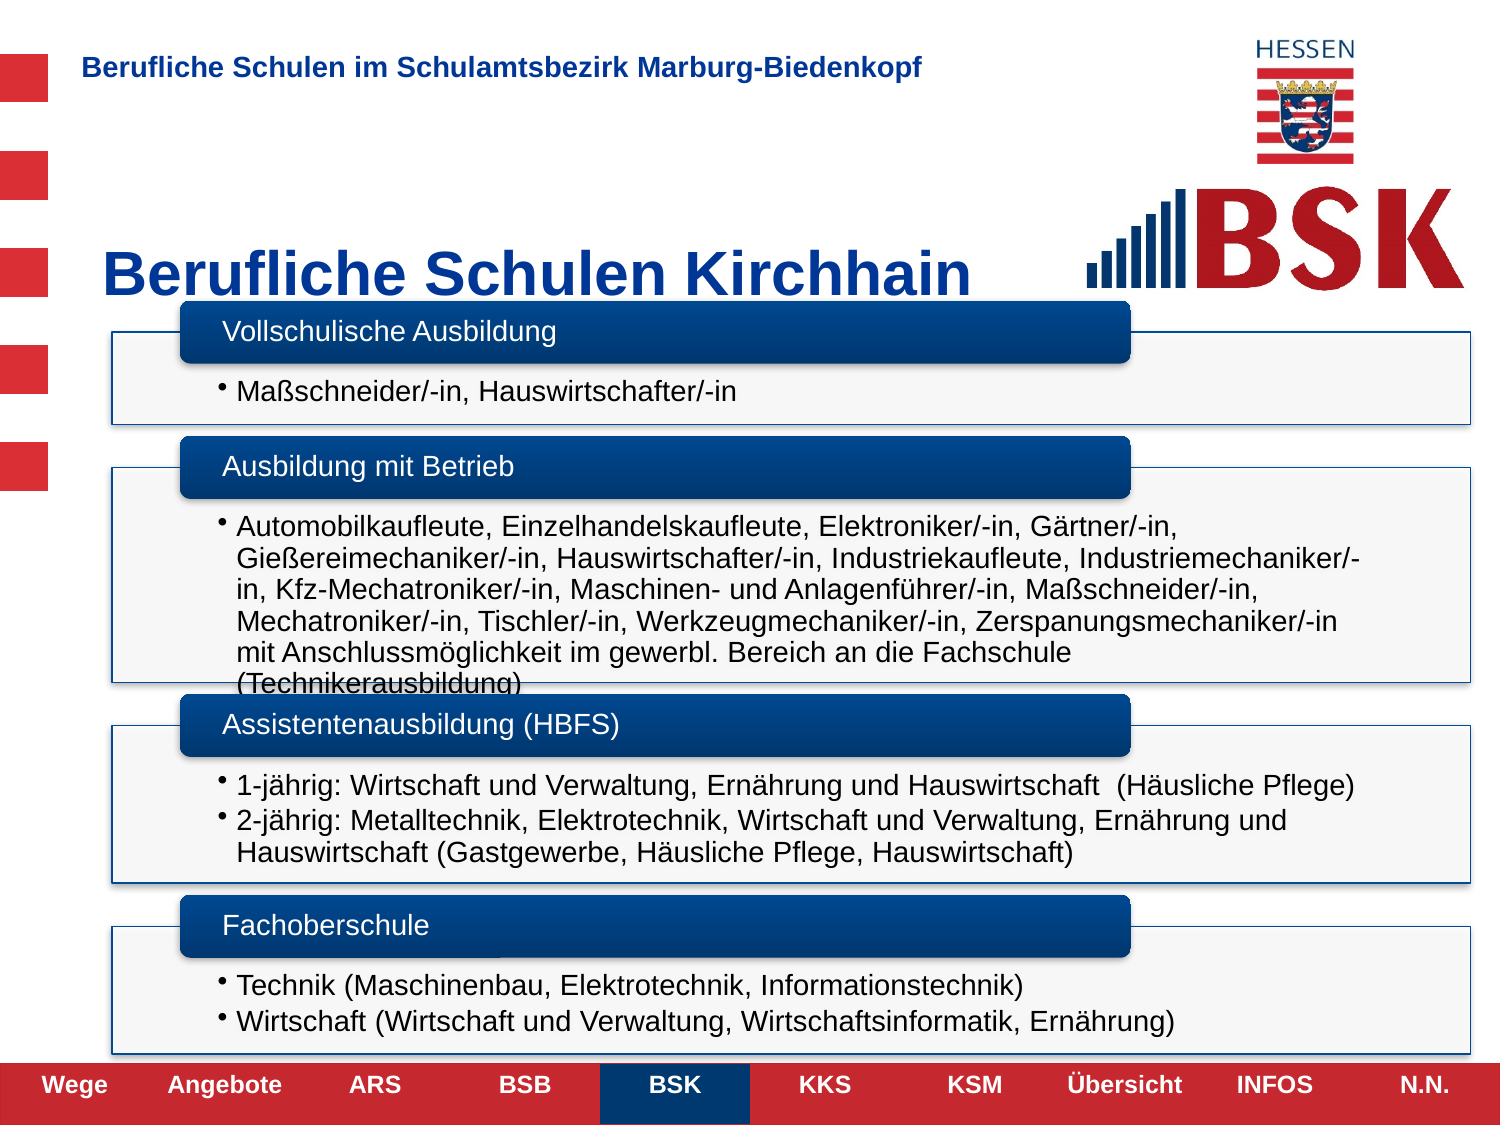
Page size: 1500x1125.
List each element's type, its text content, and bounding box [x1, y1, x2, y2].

table_header Angebote [150, 1072, 300, 1124]
table_header KKS [750, 1072, 900, 1124]
table_header N.N. [1350, 1064, 1499, 1124]
table_header KSM [900, 1072, 1050, 1124]
table_header Übersicht [1050, 1072, 1200, 1124]
title Berufliche Schulen Kirchhain [87, 146, 1471, 309]
table_header ARS [300, 1072, 450, 1124]
table_header Wege [1, 1064, 150, 1124]
picture [1080, 185, 1471, 294]
table_header BSB [450, 1072, 600, 1124]
table_header INFOS [1200, 1072, 1350, 1124]
picture [1257, 39, 1354, 146]
table_header BSK [600, 1072, 750, 1124]
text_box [111, 290, 1471, 1064]
